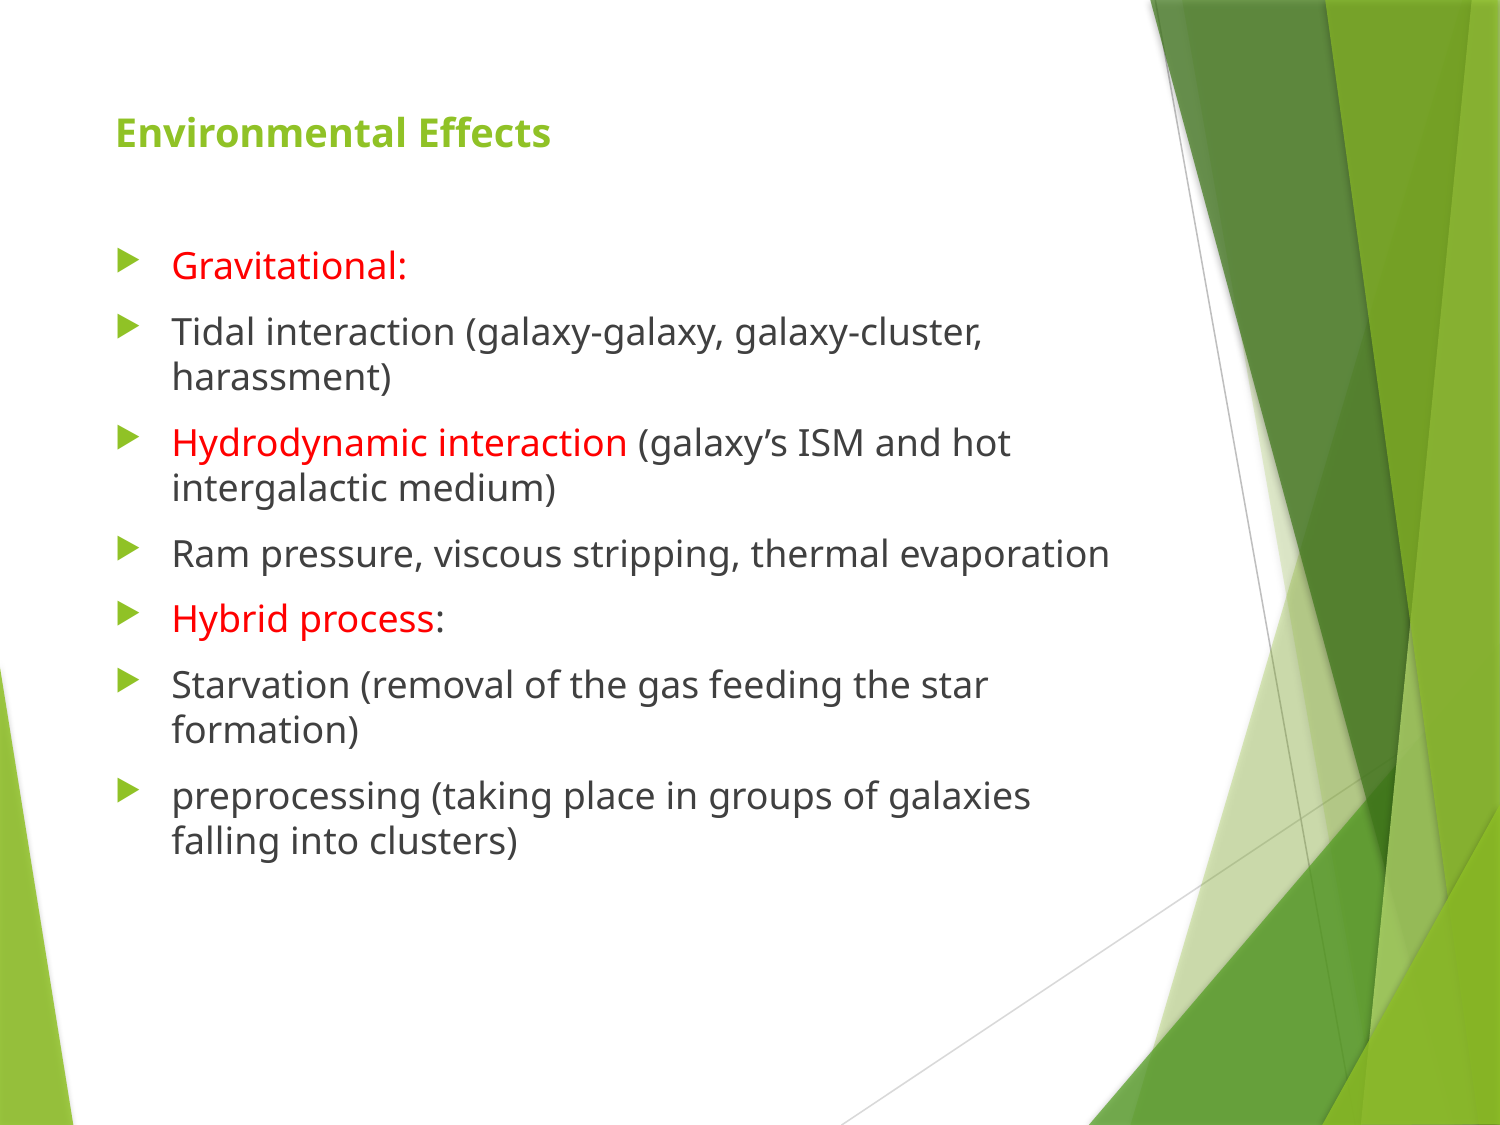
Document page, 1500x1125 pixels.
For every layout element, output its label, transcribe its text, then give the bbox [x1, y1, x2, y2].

title Environmental Effects [99, 99, 1142, 212]
list Gravitational: Tidal interaction (galaxy-galaxy, galaxy-cluster, harassment) Hydrodynamic interaction (galaxy’s ISM and hot intergalactic medium) Ram pressure, viscous stripping, thermal evaporation Hybrid process: Starvation (removal of the gas feeding the star formation) preprocessing (taking place in groups of galaxies falling into clusters) [99, 234, 1142, 992]
